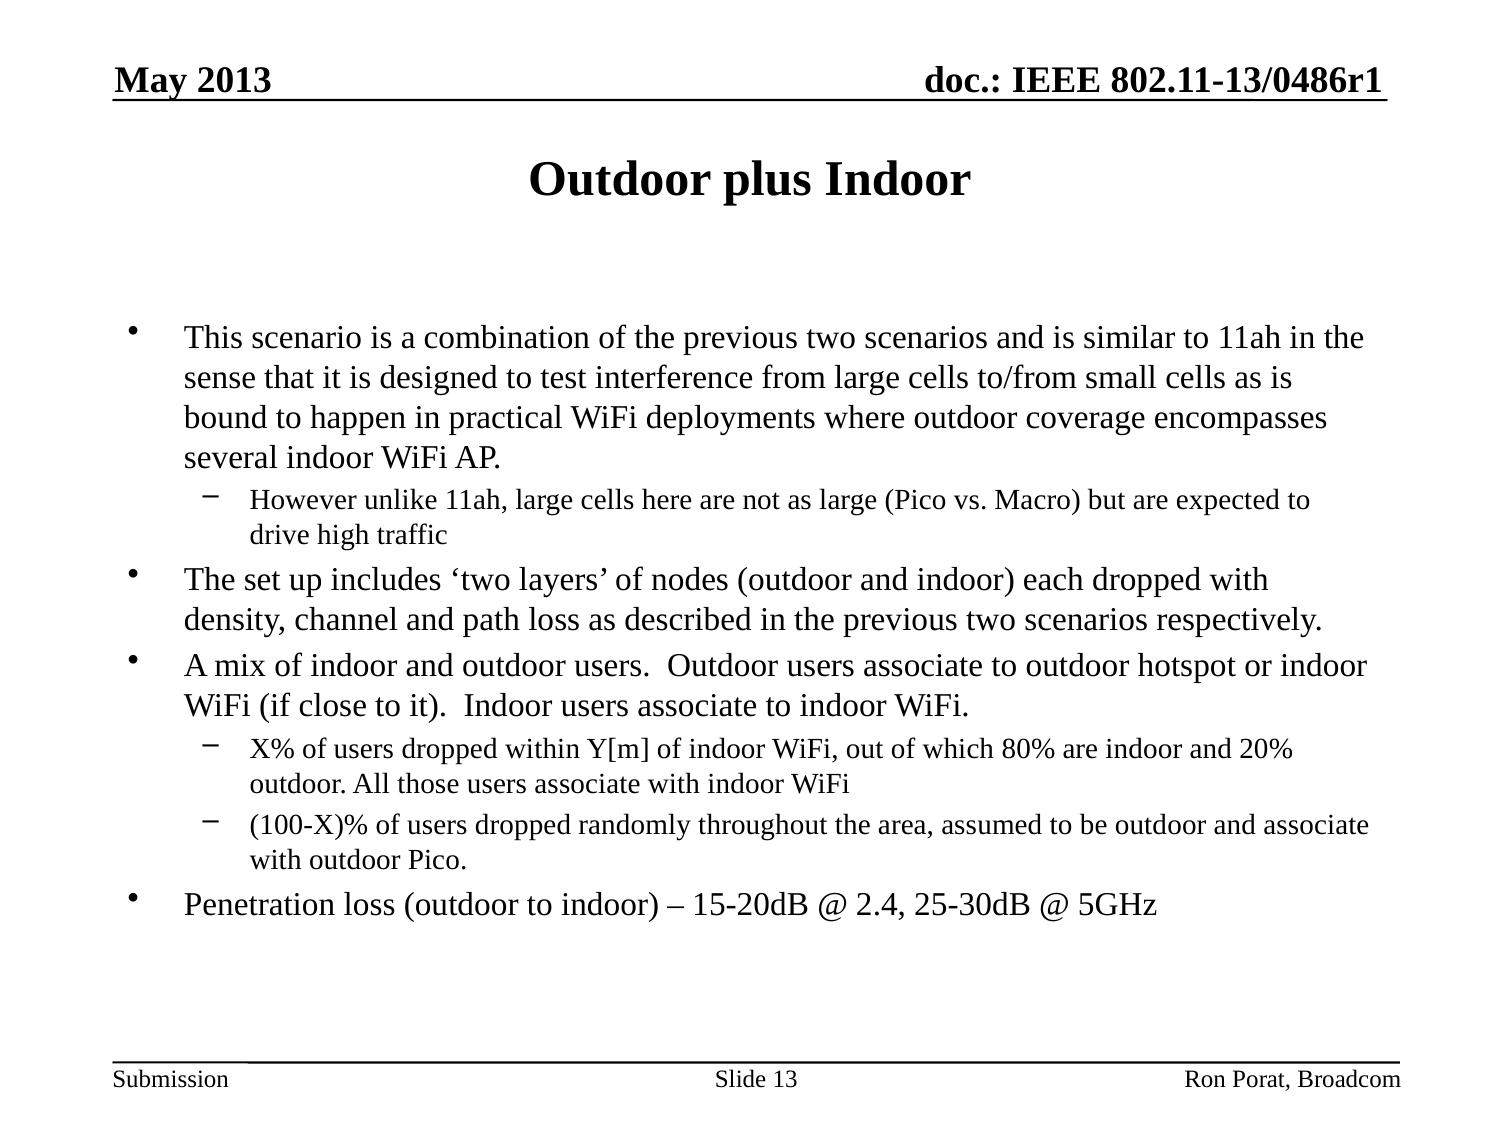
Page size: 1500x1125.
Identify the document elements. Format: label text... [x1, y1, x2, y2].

title Outdoor plus Indoor [112, 112, 1388, 224]
list This scenario is a combination of the previous two scenarios and is similar to 11ah in the sense that it is designed to test interference from large cells to/from small cells as is bound to happen in practical WiFi deployments where outdoor coverage encompasses several indoor WiFi AP. However unlike 11ah, large cells here are not as large (Pico vs. Macro) but are expected to drive high traffic The set up includes ‘two layers’ of nodes (outdoor and indoor) each dropped with density, channel and path loss as described in the previous two scenarios respectively. A mix of indoor and outdoor users. Outdoor users associate to outdoor hotspot or indoor WiFi (if close to it). Indoor users associate to indoor WiFi. X% of users dropped within Y[m] of indoor WiFi, out of which 80% are indoor and 20% outdoor. All those users associate with indoor WiFi (100-X)% of users dropped randomly throughout the area, assumed to be outdoor and associate with outdoor Pico. Penetration loss (outdoor to indoor) – 15-20dB @ 2.4, 25-30dB @ 5GHz [112, 224, 1388, 988]
slide_number Slide 13 [712, 1061, 800, 1093]
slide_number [114, 54, 309, 101]
footer Ron Porat, Broadcom [1181, 1061, 1402, 1093]
